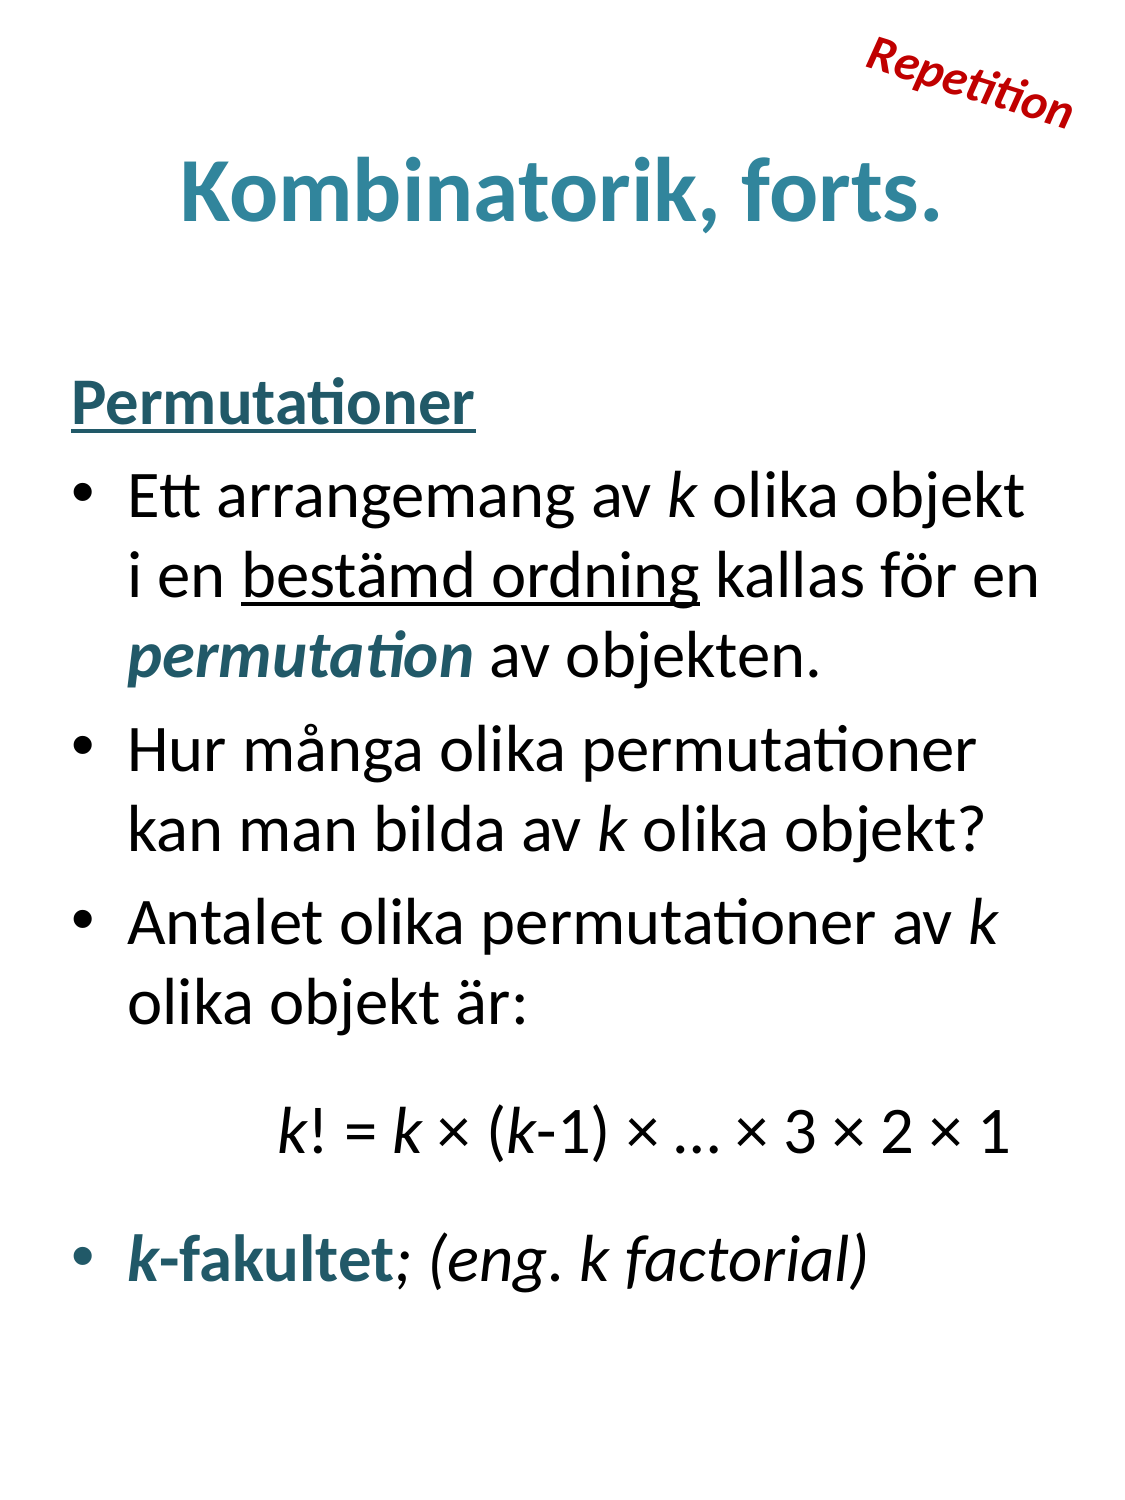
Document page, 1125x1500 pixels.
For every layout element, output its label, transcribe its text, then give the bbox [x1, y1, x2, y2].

text_box Repetition [818, 0, 1125, 167]
title Kombinatorik, forts. [56, 60, 1069, 310]
list Permutationer Ett arrangemang av k olika objekt i en bestämd ordning kallas för en permutation av objekten. Hur många olika permutationer kan man bilda av k olika objekt? Antalet olika permutationer av k olika objekt är: k! = k × (k-1) × … × 3 × 2 × 1 k-fakultet; (eng. k factorial) [56, 350, 1069, 1428]
